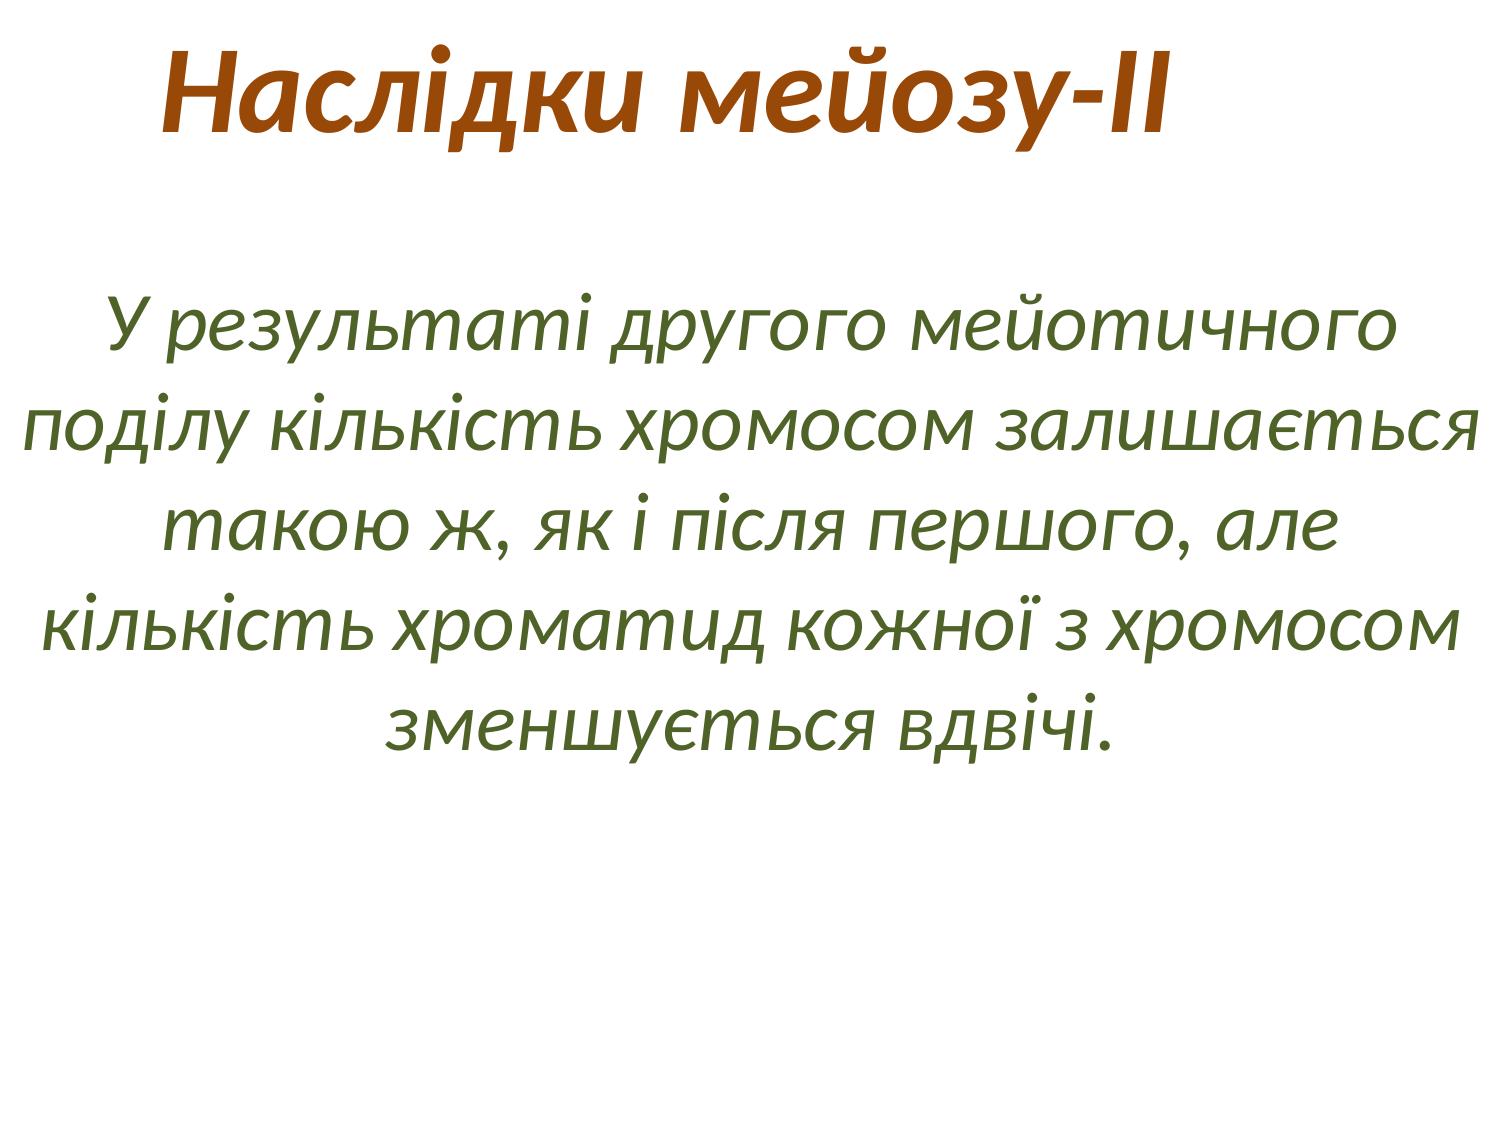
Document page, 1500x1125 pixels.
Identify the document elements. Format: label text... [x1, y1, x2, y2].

list Наслідки мейозу-ІІ У результаті другого мейотичного поділу кількість хромосом залишається такою ж, як і після першого, але кількість хроматид кожної з хромосом зменшується вдвічі. [2, 0, 1500, 1125]
